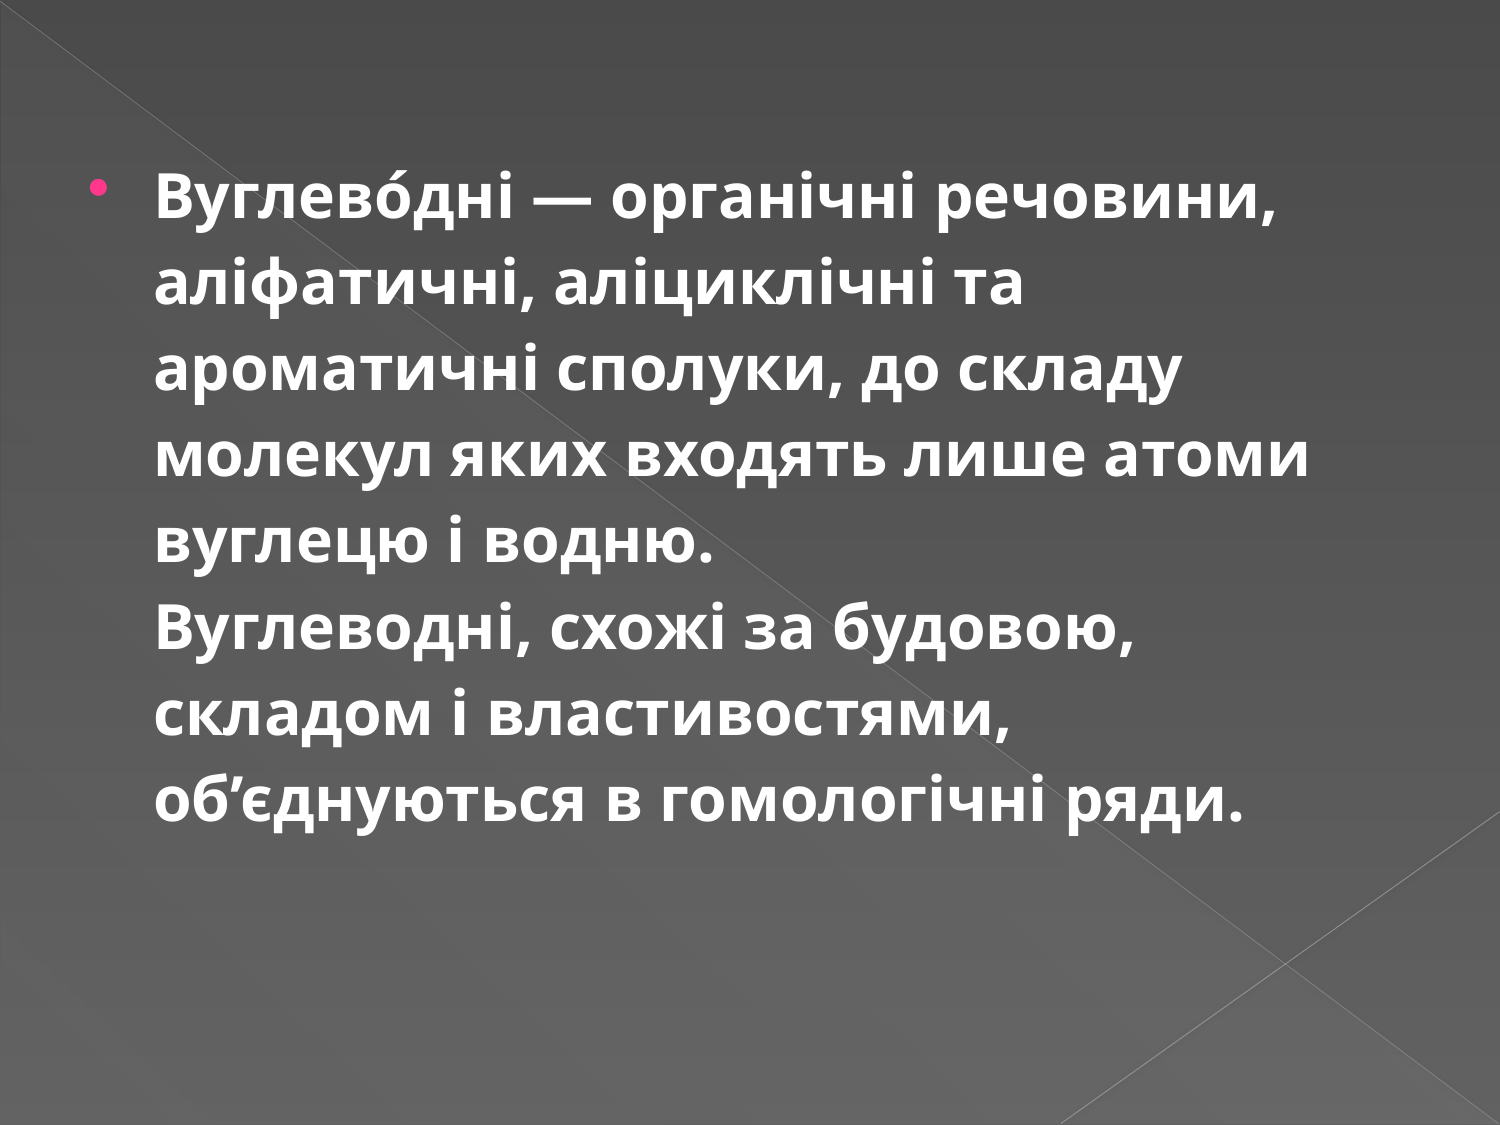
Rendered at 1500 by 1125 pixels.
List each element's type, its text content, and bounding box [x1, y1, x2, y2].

list Вуглево́дні — органічні речовини, аліфатичні, аліциклічні та ароматичні сполуки, до складу молекул яких входять лише атоми вуглецю і водню. Вуглеводні, схожі за будовою, складом і властивостями, об’єднуються в гомологічні ряди. [64, 137, 1415, 888]
